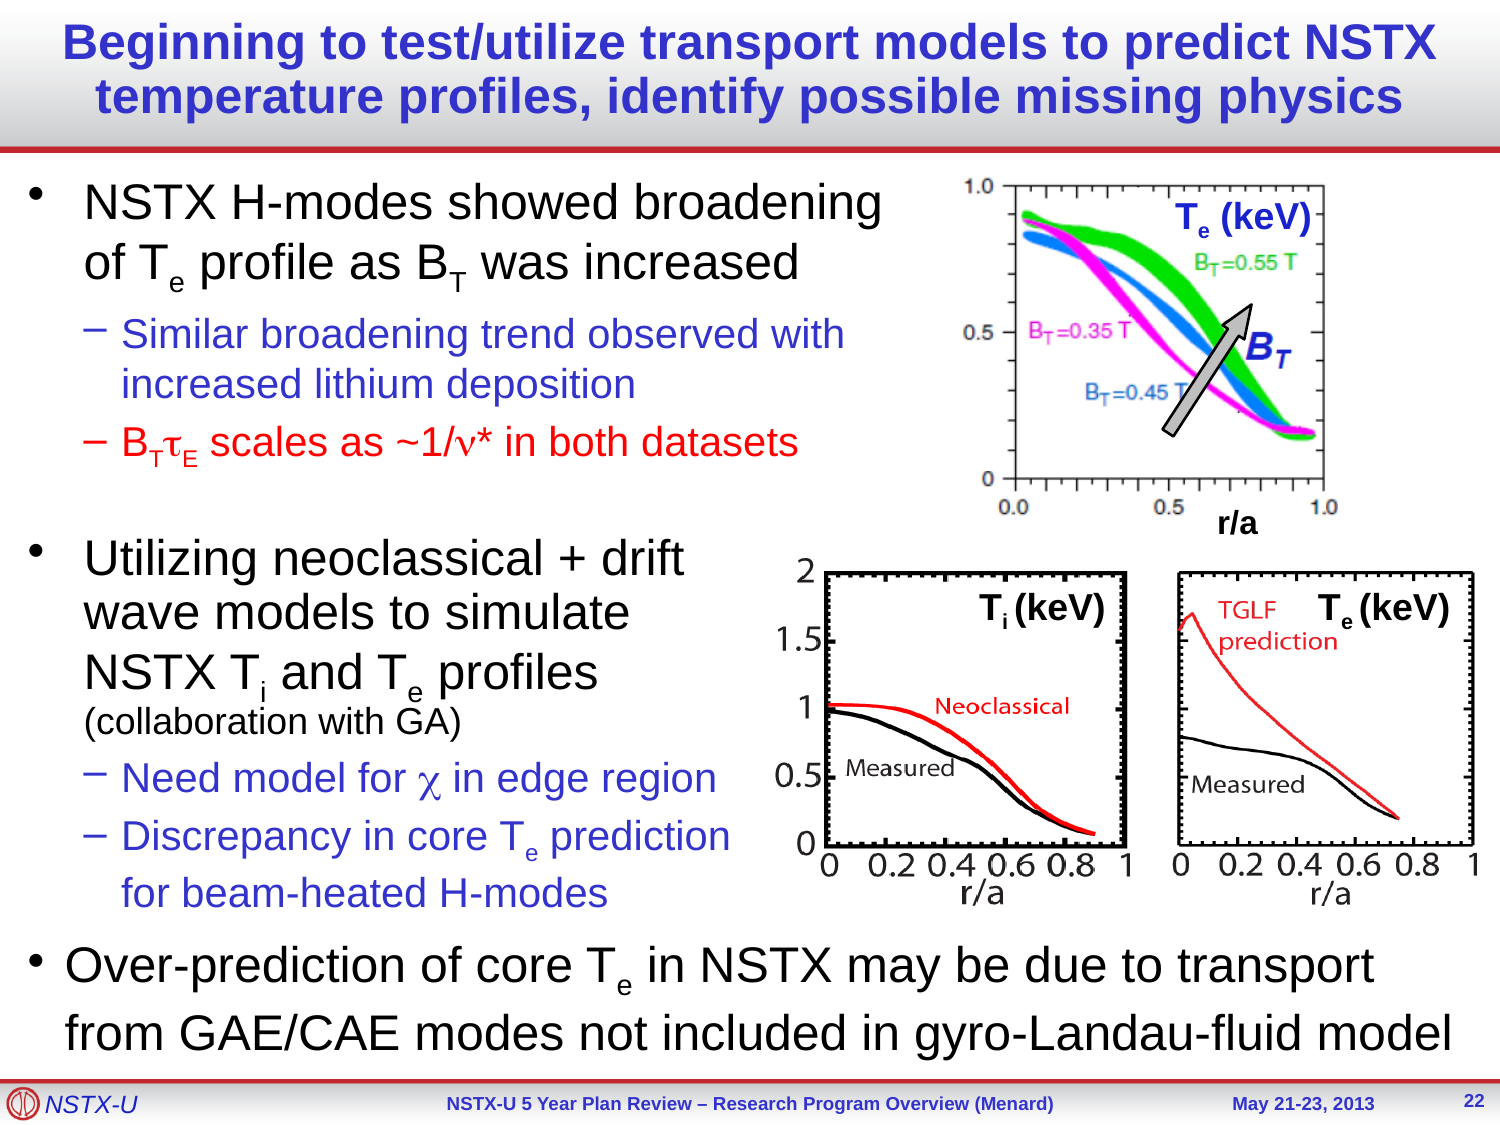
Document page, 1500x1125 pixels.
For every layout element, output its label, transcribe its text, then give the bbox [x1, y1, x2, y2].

list Over-prediction of core Te in NSTX may be due to transport from GAE/CAE modes not included in gyro-Landau-fluid model [12, 924, 1500, 1063]
title Beginning to test/utilize transport models to predict NSTX temperature profiles, identify possible missing physics [0, 1, 1500, 140]
slide_number 22 [1374, 1087, 1500, 1113]
picture [0, 1079, 1500, 1125]
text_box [1141, 553, 1484, 913]
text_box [962, 174, 1338, 551]
text_box Utilizing neoclassical + drift wave models to simulate NSTX Ti and Te profiles (collaboration with GA) Need model for c in edge region Discrepancy in core Te prediction for beam-heated H-modes [12, 524, 788, 913]
text_box NSTX H-modes showed broadening of Te profile as BT was increased Similar broadening trend observed with increased lithium deposition BTtE scales as ~1/n* in both datasets [12, 162, 913, 513]
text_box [774, 551, 1138, 913]
